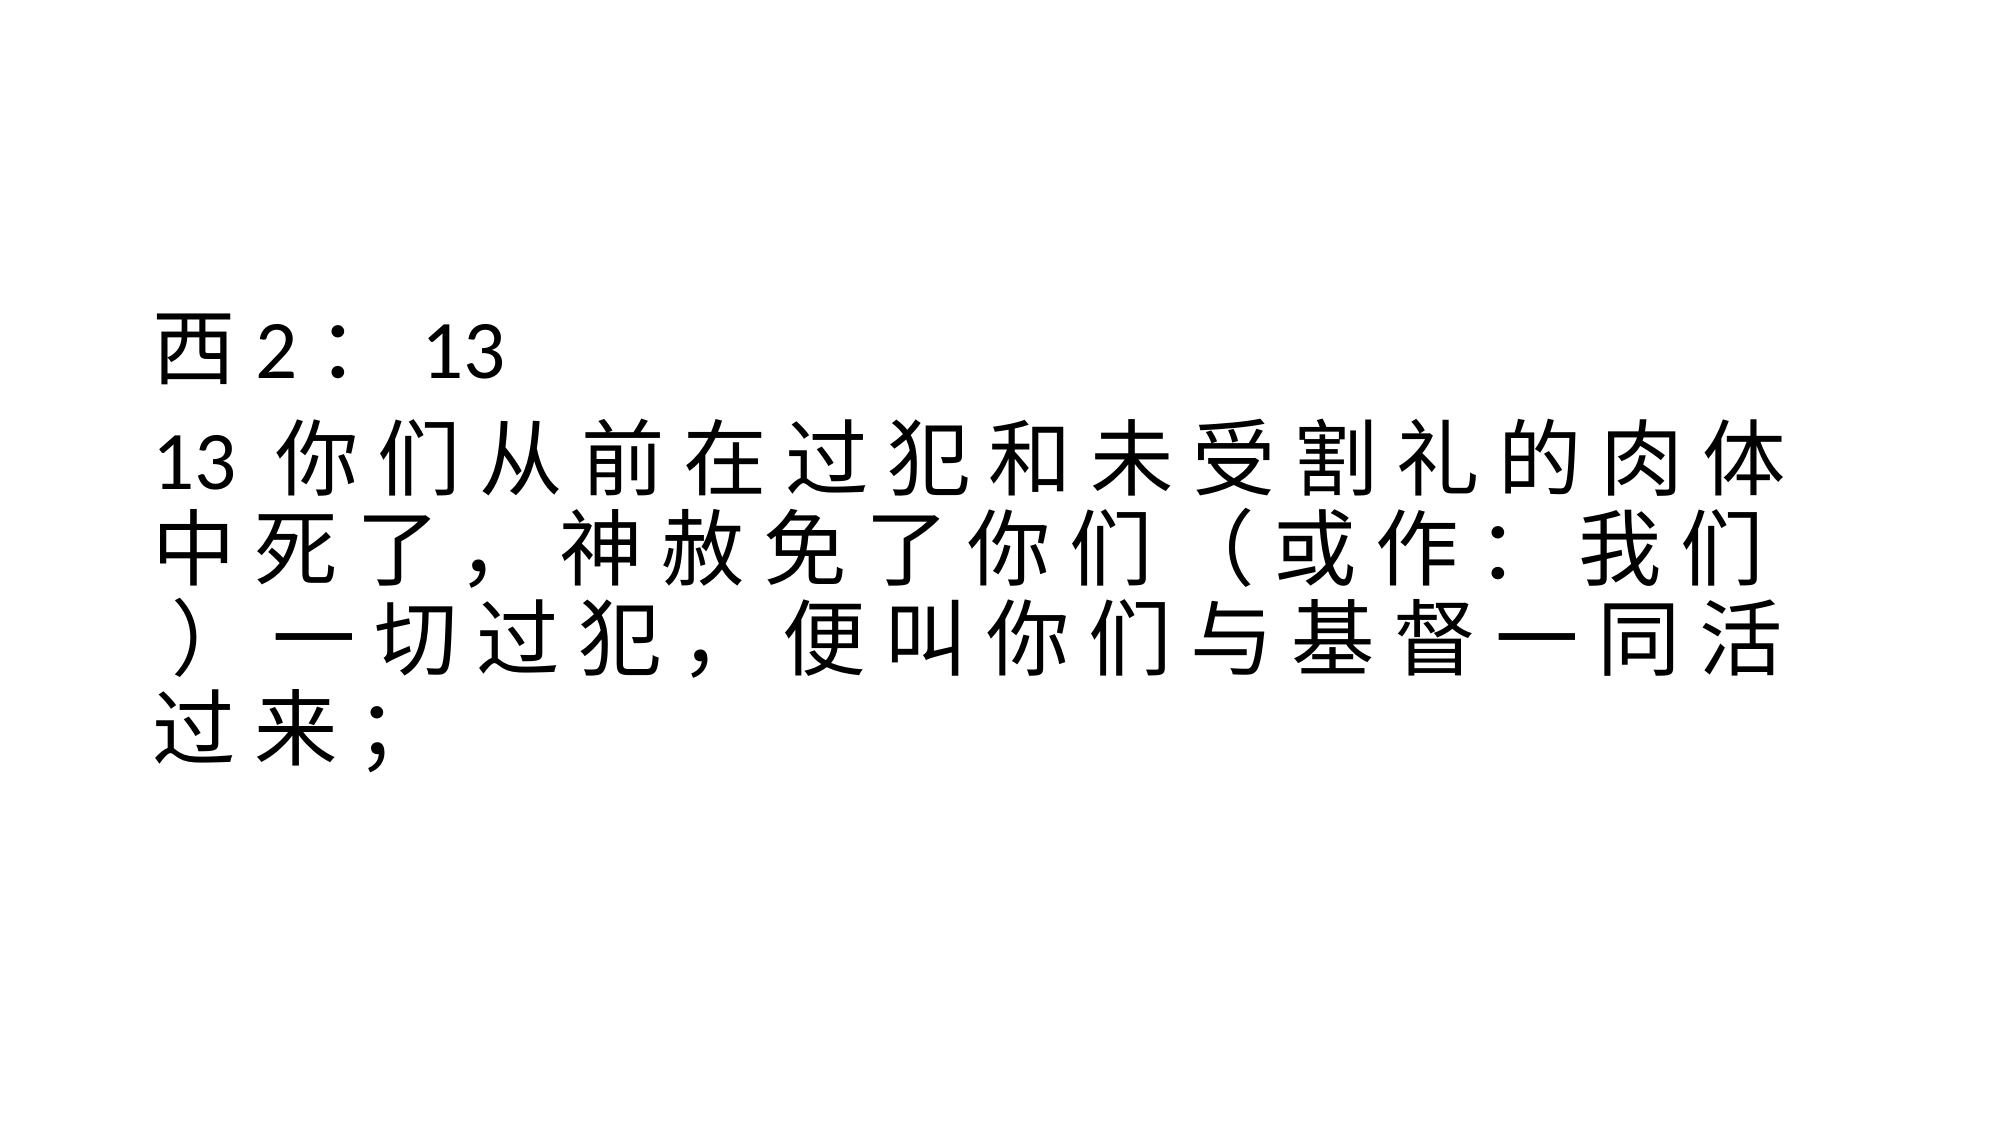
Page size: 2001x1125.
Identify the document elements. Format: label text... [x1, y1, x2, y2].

list 西2：13 13 你 们 从 前 在 过 犯 和 未 受 割 礼 的 肉 体 中 死 了 ， 神 赦 免 了 你 们 （ 或 作 ： 我 们 ） 一 切 过 犯 ， 便 叫 你 们 与 基 督 一 同 活 过 来 ； [137, 299, 1863, 1014]
